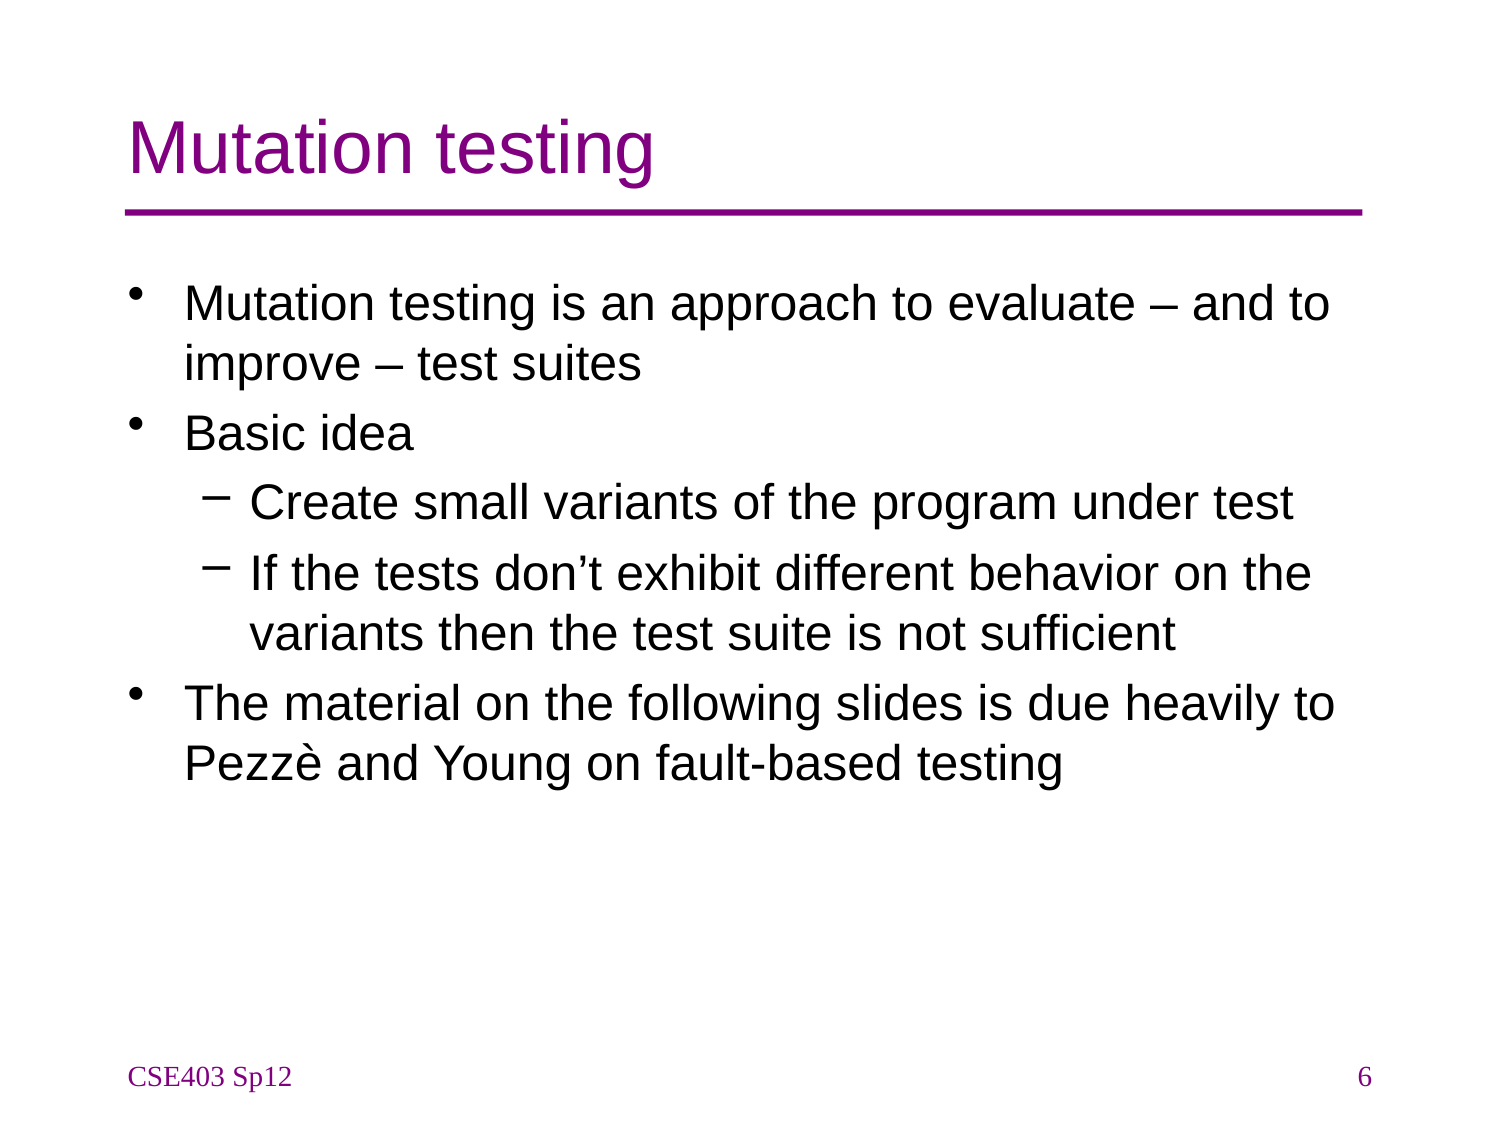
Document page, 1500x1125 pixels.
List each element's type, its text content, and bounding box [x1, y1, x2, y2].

list Mutation testing is an approach to evaluate – and to improve – test suites Basic idea Create small variants of the program under test If the tests don’t exhibit different behavior on the variants then the test suite is not sufficient The material on the following slides is due heavily to Pezzè and Young on fault-based testing [112, 262, 1388, 1001]
slide_number 6 [1074, 1049, 1388, 1125]
slide_number CSE403 Sp12 [112, 1049, 426, 1125]
title Mutation testing [112, 49, 1388, 238]
